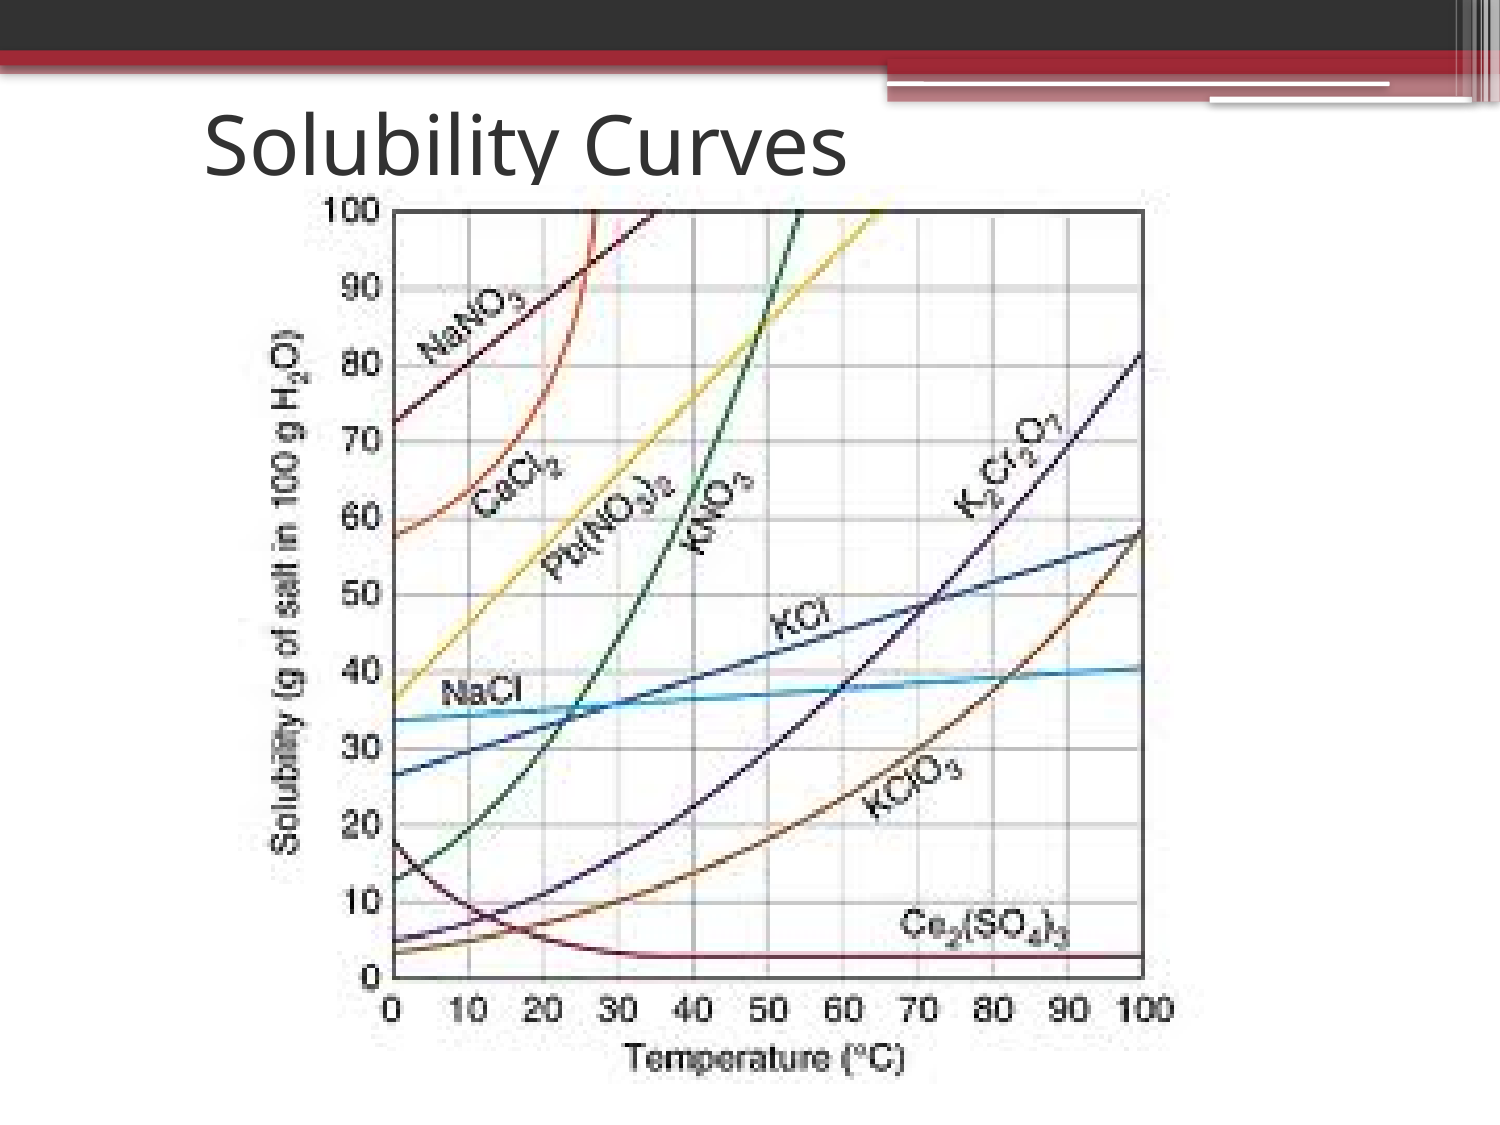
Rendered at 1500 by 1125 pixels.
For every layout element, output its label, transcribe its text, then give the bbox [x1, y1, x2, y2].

picture [238, 185, 1204, 1089]
title Solubility Curves [188, 48, 1342, 236]
